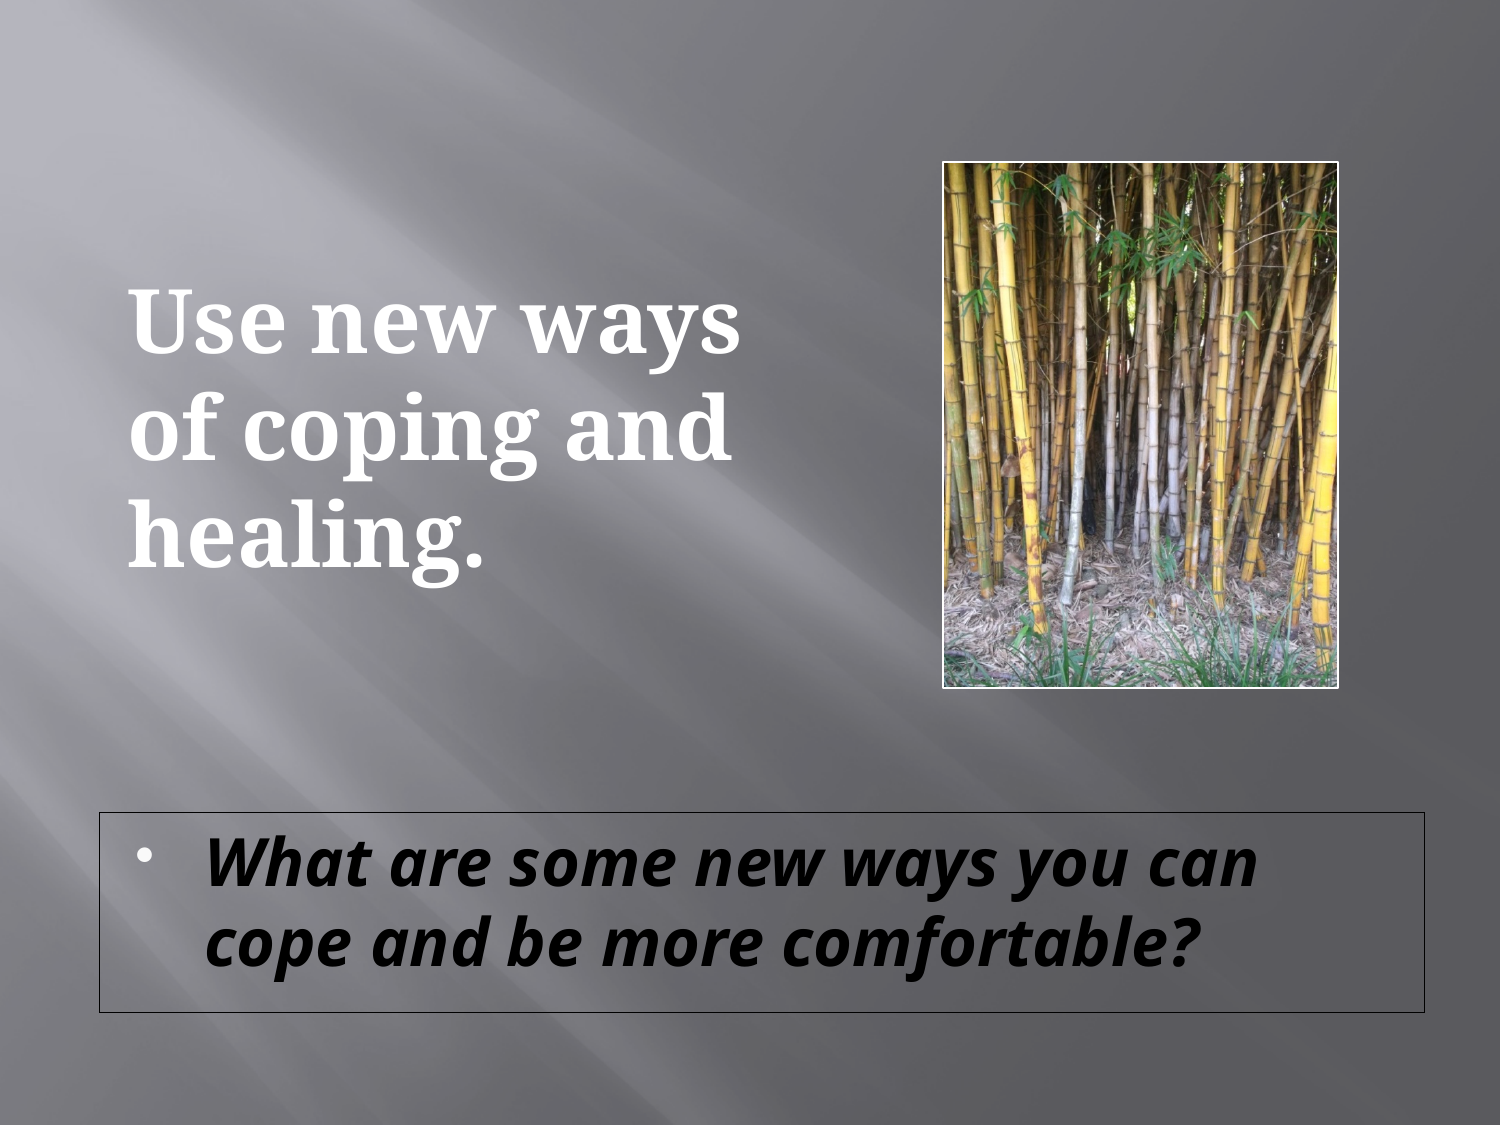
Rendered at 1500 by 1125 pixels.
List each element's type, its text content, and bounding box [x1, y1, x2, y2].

picture [943, 162, 1338, 688]
title Use new ways of coping and healing. [112, 224, 813, 625]
list What are some new ways you can cope and be more comfortable? [99, 812, 1425, 1013]
